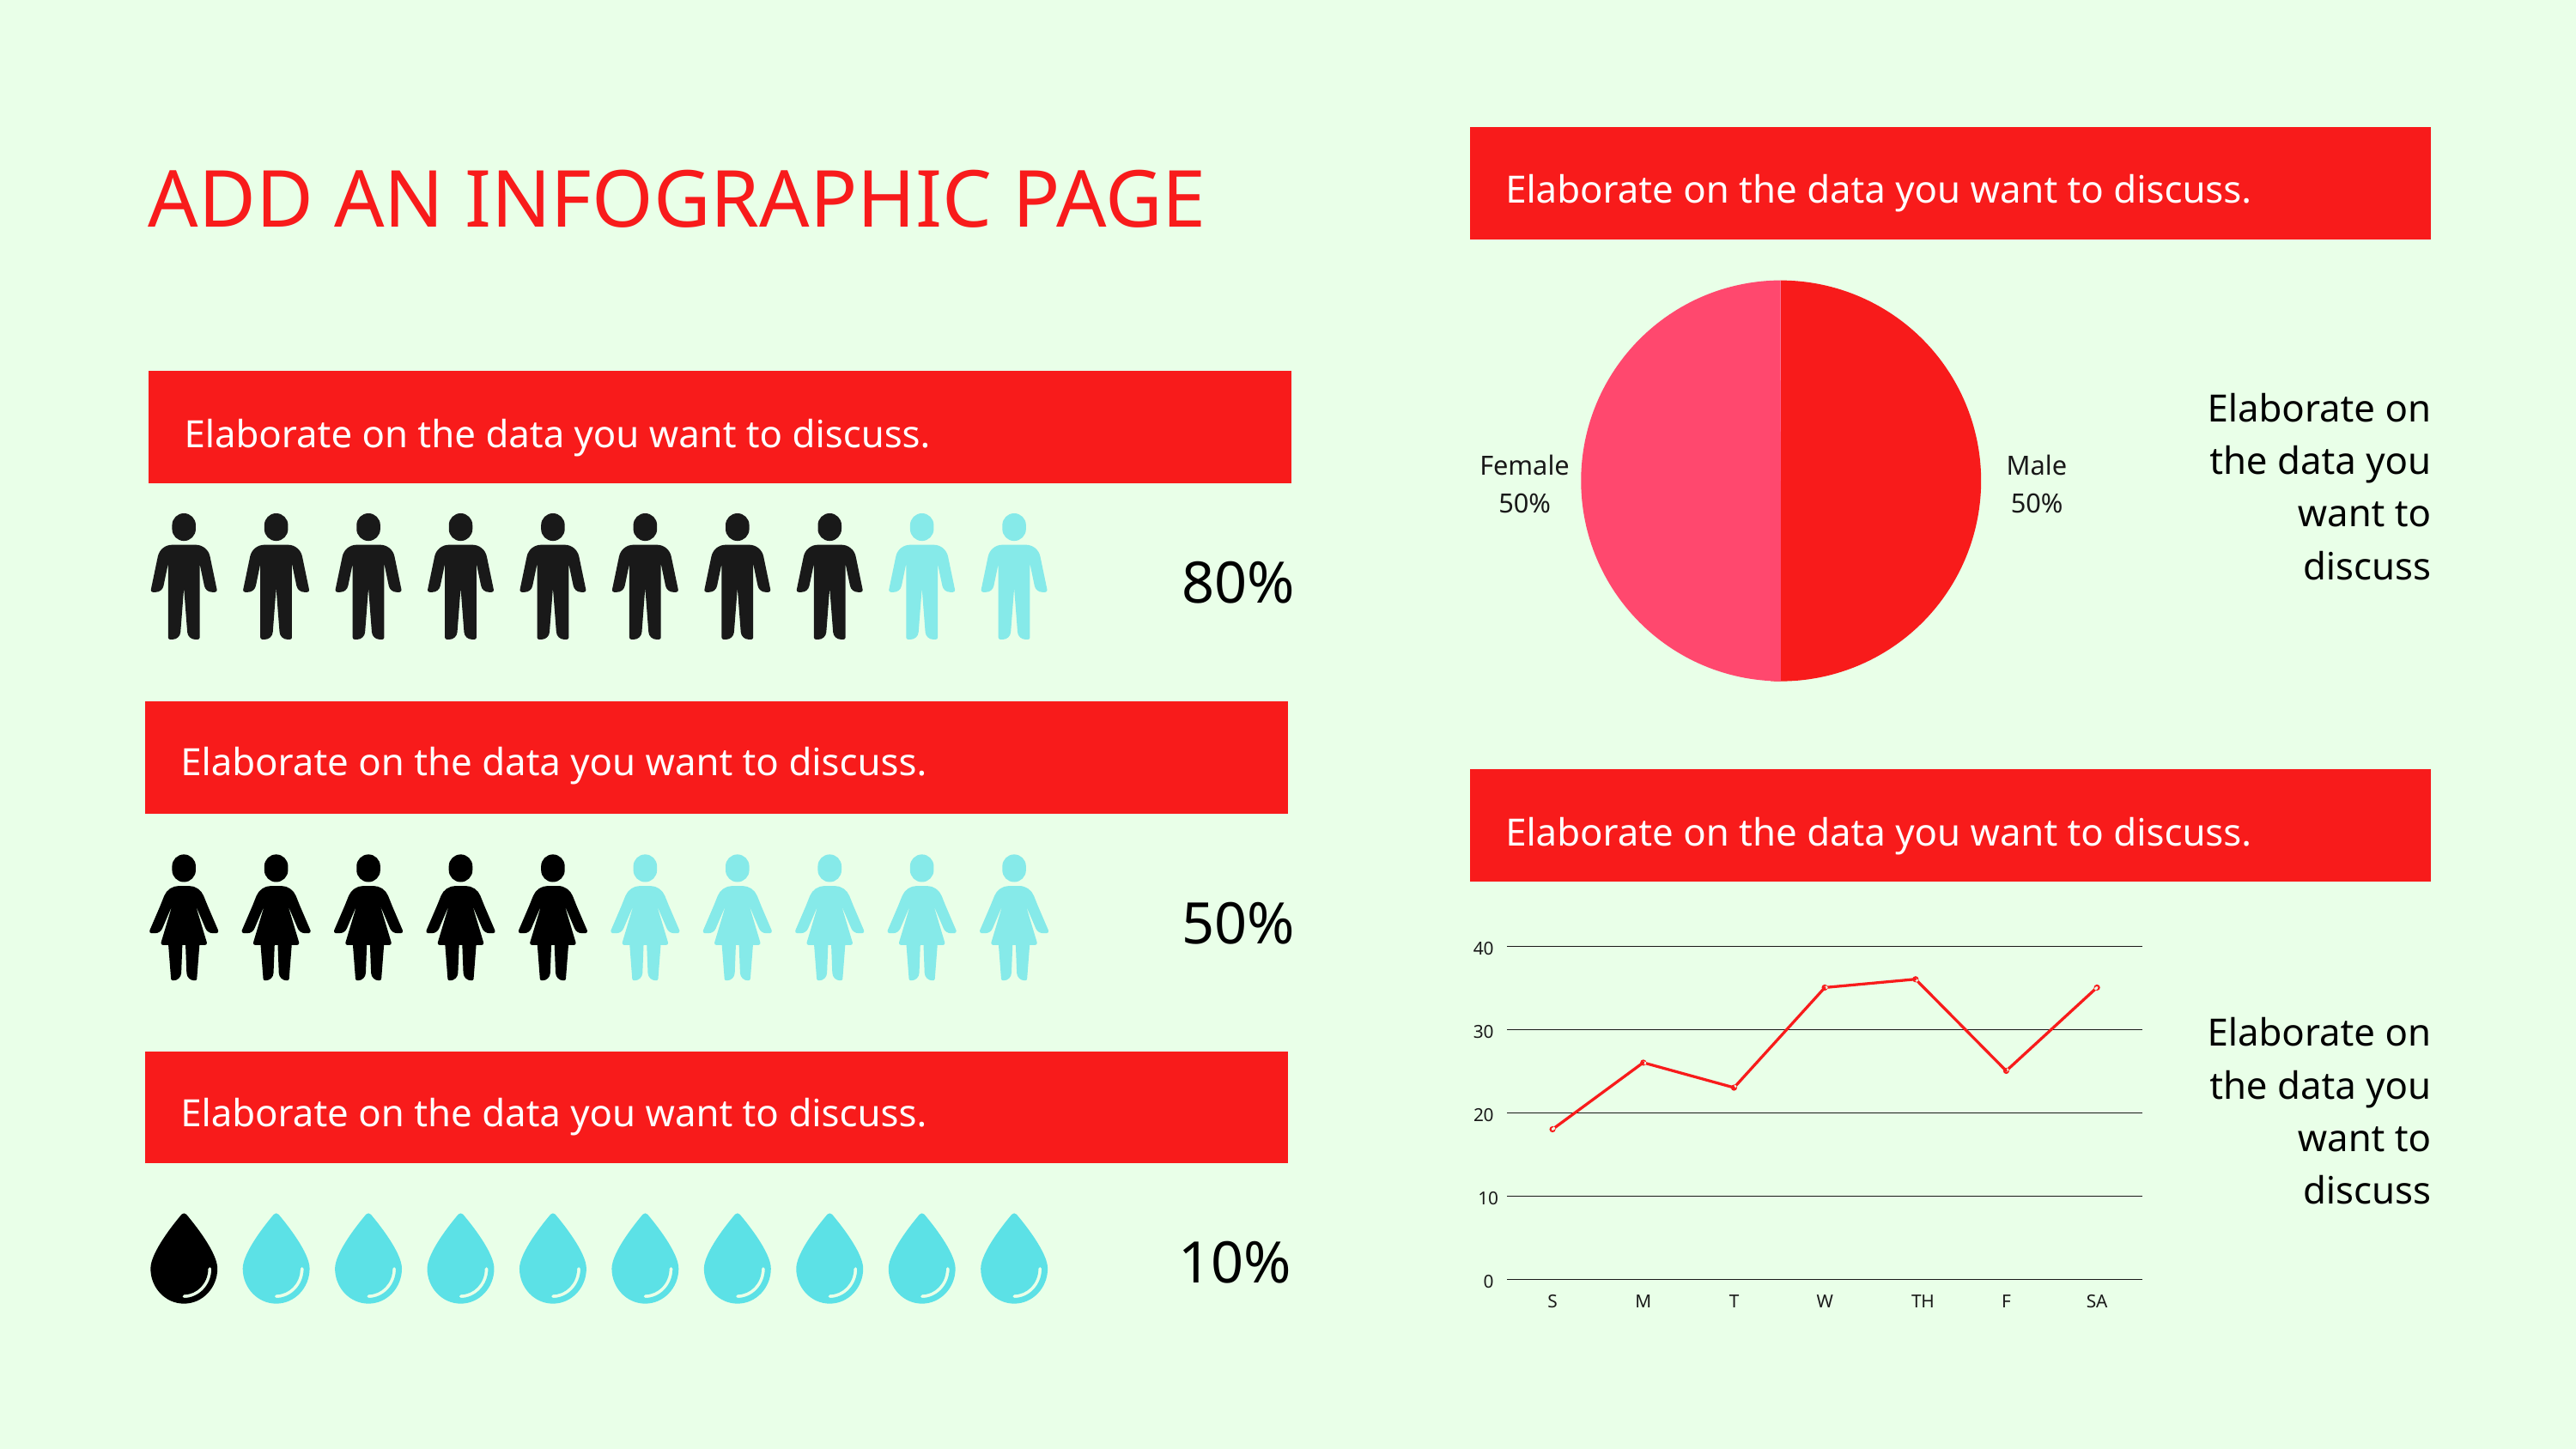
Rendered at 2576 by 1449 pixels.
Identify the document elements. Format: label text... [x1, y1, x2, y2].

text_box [148, 1210, 1050, 1304]
text_box ADD AN INFOGRAPHIC PAGE [148, 132, 1465, 243]
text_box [148, 854, 1050, 981]
text_box 10% [1167, 1215, 1292, 1295]
text_box 80% [1171, 534, 1296, 615]
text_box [1469, 768, 2432, 883]
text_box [148, 512, 1050, 640]
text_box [144, 1051, 1291, 1164]
text_box Elaborate on the data you want to discuss [2190, 1001, 2432, 1212]
text_box 50% [1171, 875, 1296, 955]
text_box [1469, 125, 2432, 243]
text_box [1476, 280, 2069, 682]
text_box Elaborate on the data you want to discuss [2190, 376, 2432, 587]
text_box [1469, 932, 2143, 1313]
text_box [144, 700, 1289, 815]
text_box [148, 370, 1292, 487]
